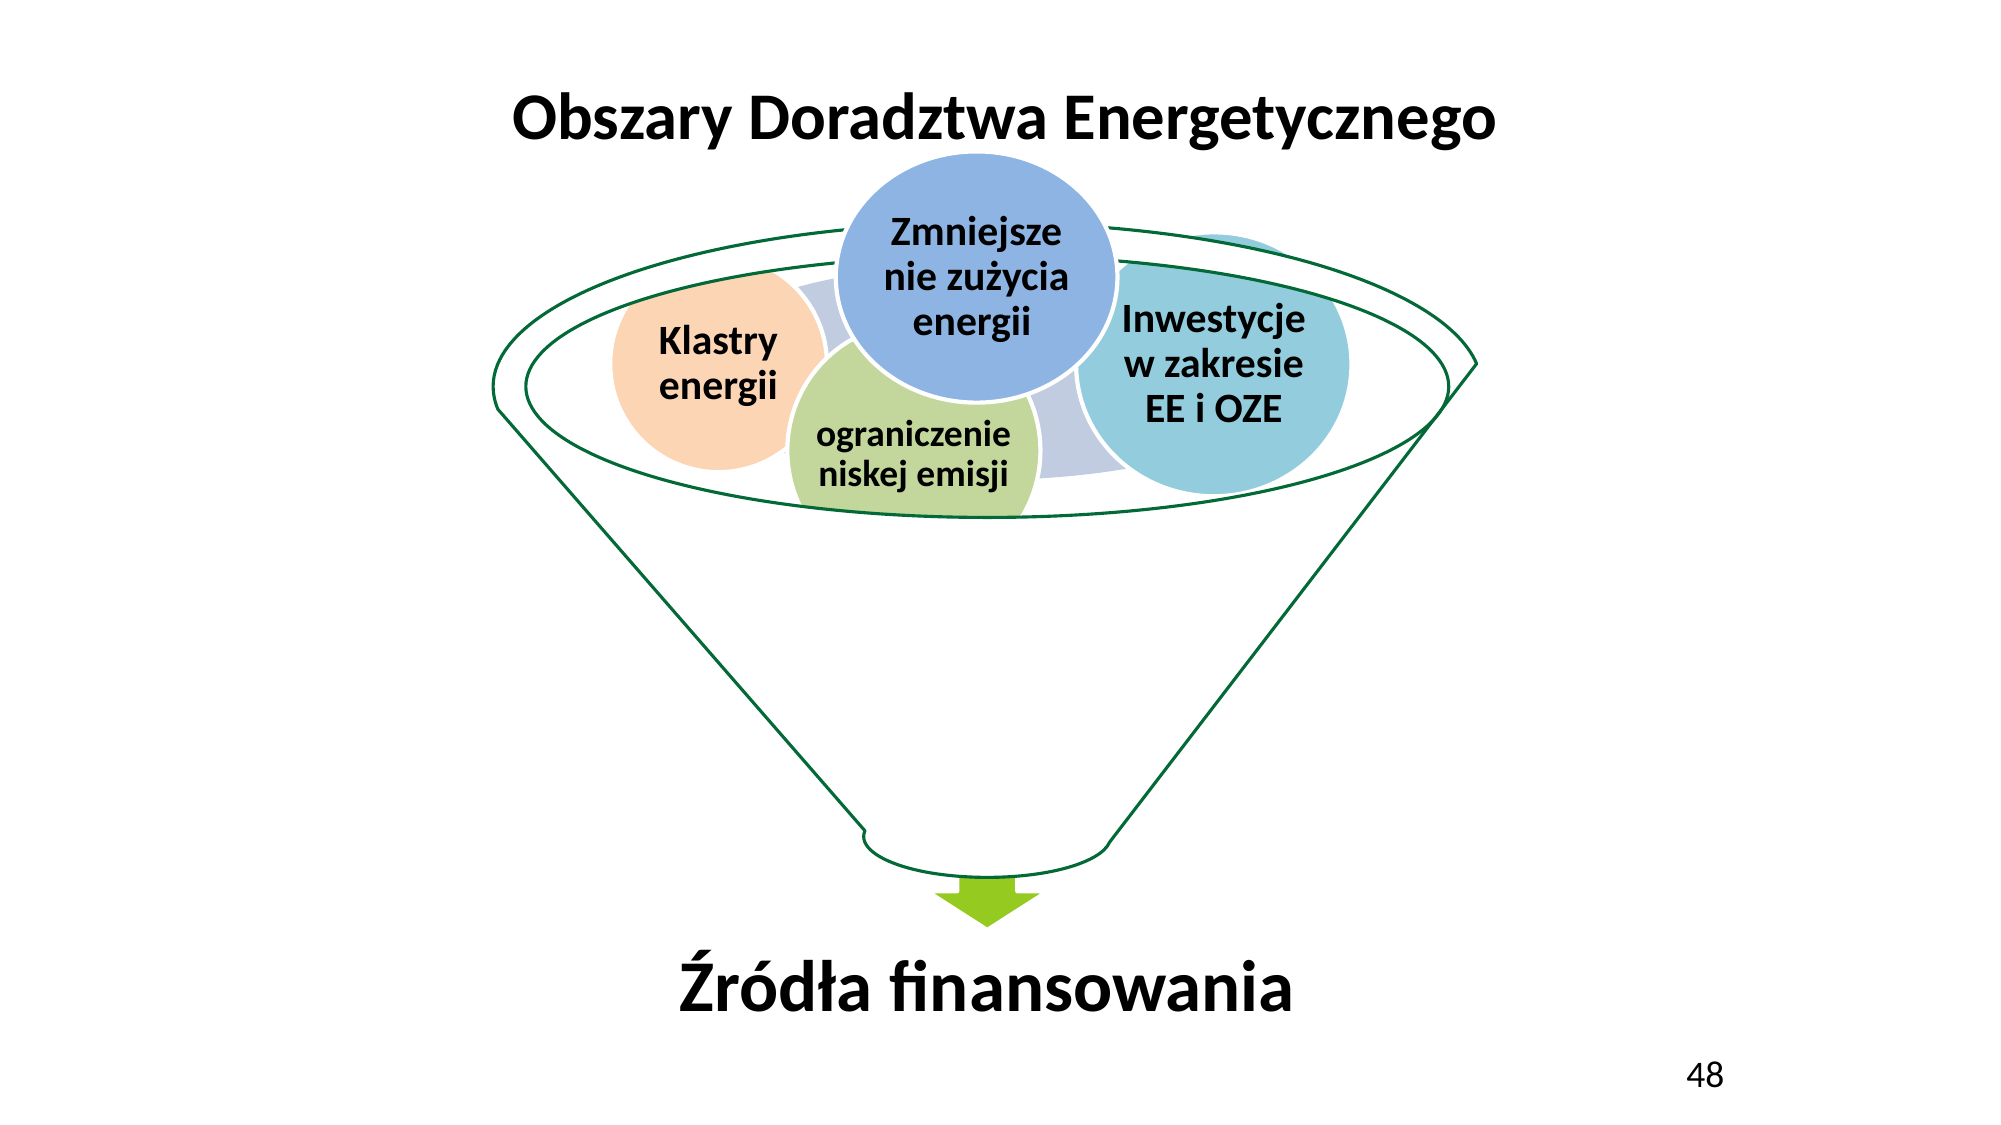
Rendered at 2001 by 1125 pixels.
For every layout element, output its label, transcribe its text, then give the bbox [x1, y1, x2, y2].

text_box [787, 322, 1041, 579]
text_box Zmniejszenie zużycia energii [833, 149, 1120, 390]
text_box [598, 846, 1422, 991]
text_box [1044, 372, 1125, 479]
text_box Klastry energii [608, 271, 821, 475]
text_box [1109, 227, 1478, 781]
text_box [821, 508, 1153, 841]
text_box Źródła finansowania [575, 915, 1399, 1060]
text_box [492, 229, 843, 776]
text_box Inwestycje w zakresie EE i OZE [1180, 230, 1299, 258]
text_box Inwestycje w zakresie EE i OZE [1074, 263, 1354, 499]
text_box [867, 848, 1107, 879]
slide_number 48 [1671, 1042, 1745, 1103]
text_box [798, 278, 842, 321]
title Obszary Doradztwa Energetycznego [362, 19, 1664, 207]
